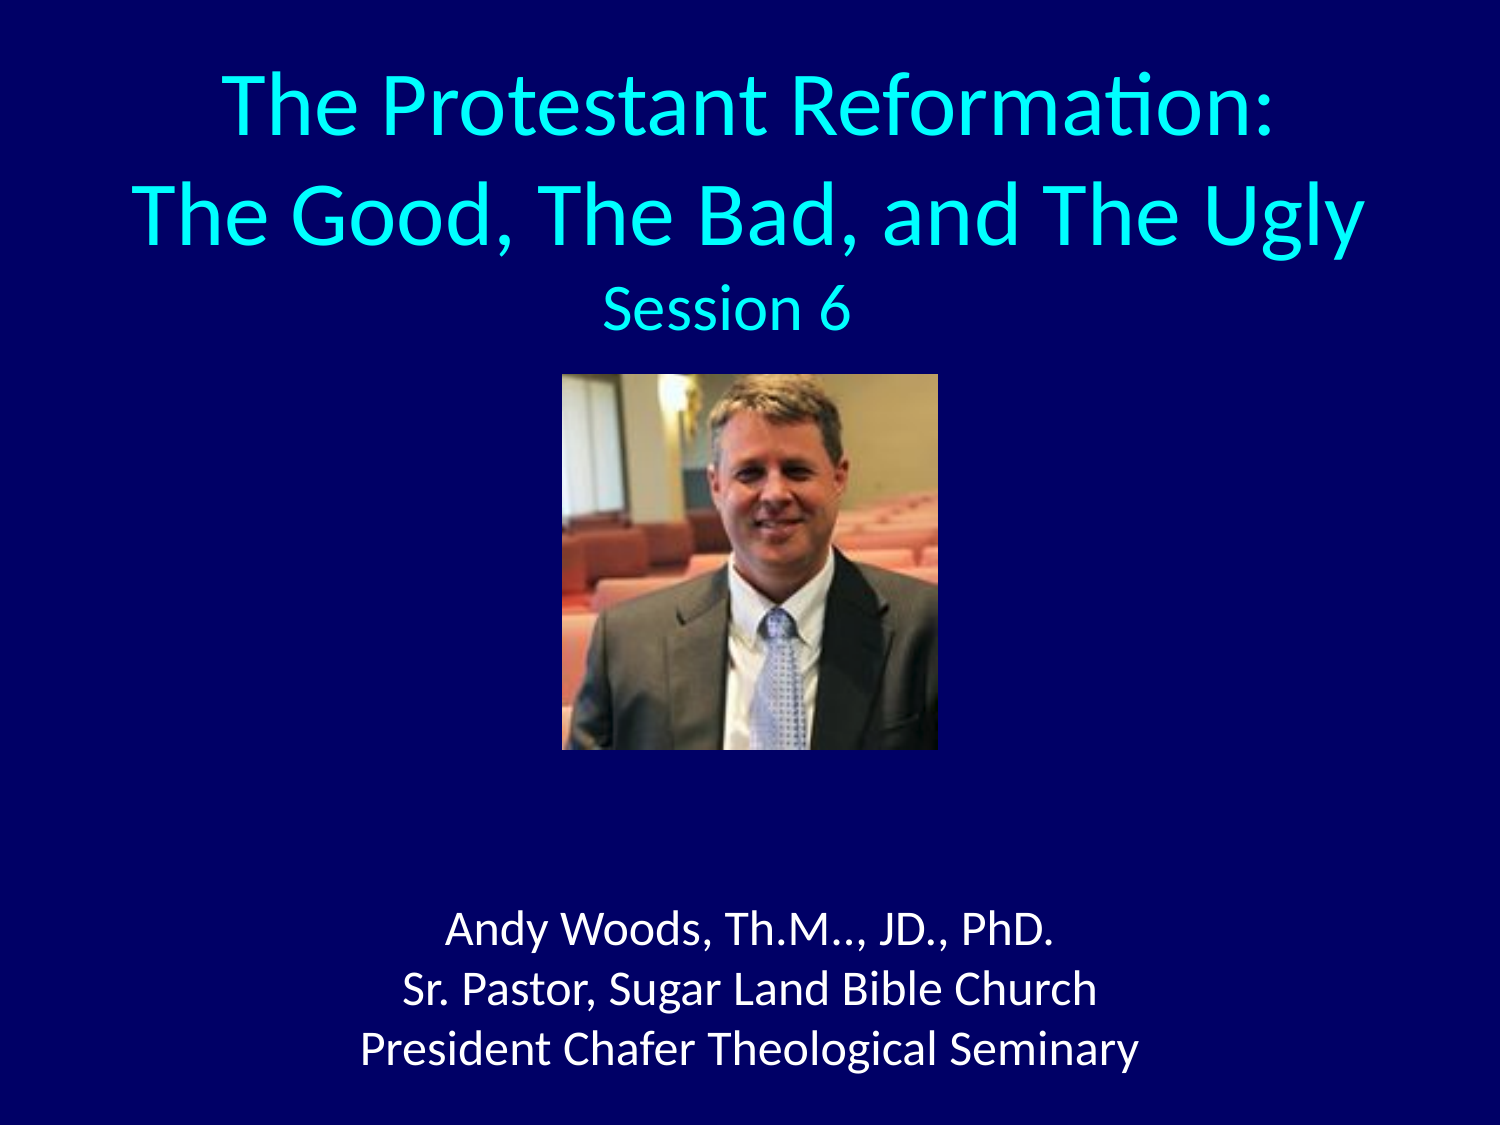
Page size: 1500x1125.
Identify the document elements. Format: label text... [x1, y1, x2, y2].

subtitle Andy Woods, Th.M.., JD., PhD. Sr. Pastor, Sugar Land Bible Church President Chafer Theological Seminary [262, 887, 1238, 1100]
title The Protestant Reformation: The Good, The Bad, and The Ugly Session 6 [106, 37, 1394, 350]
picture [562, 374, 938, 751]
